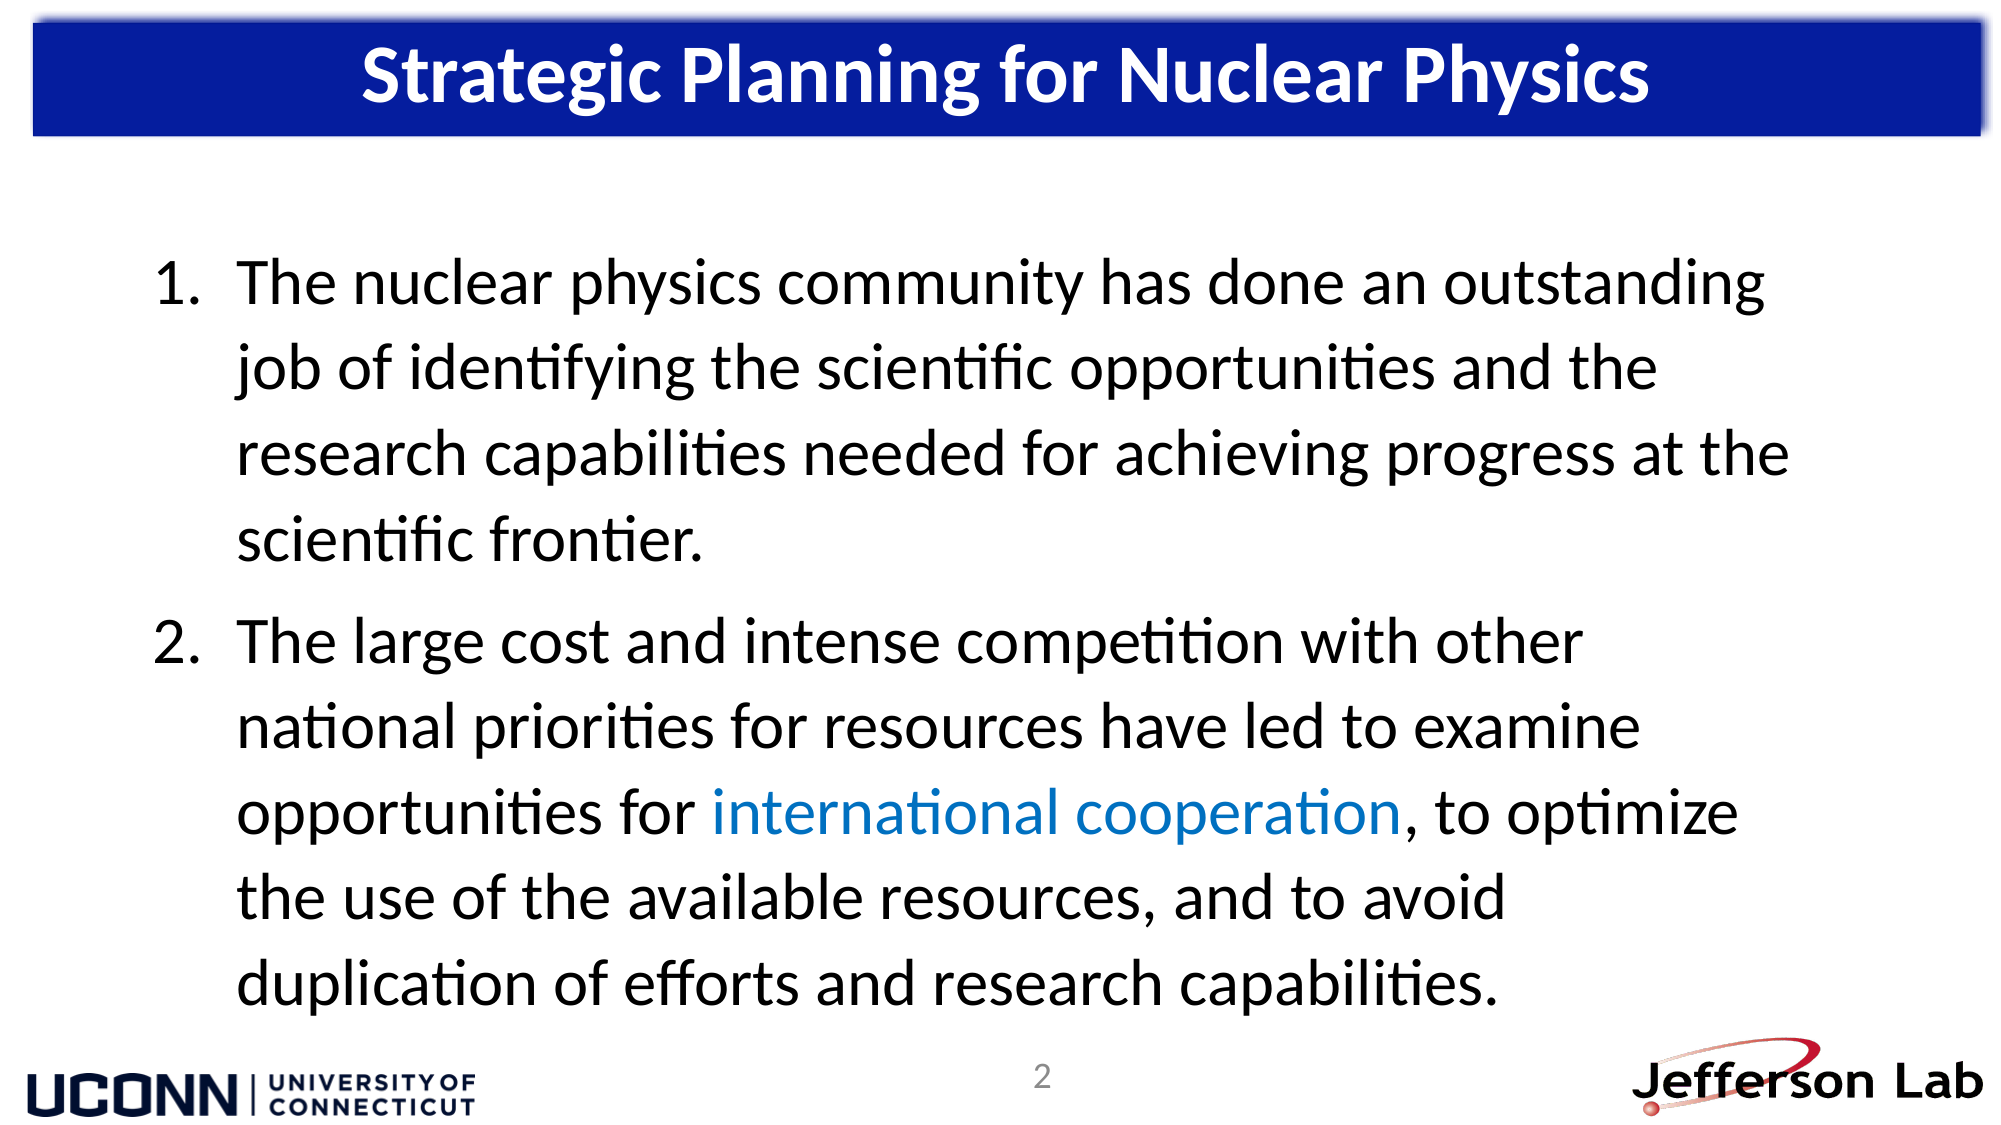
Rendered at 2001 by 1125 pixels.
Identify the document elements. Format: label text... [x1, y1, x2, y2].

picture [1609, 1025, 2000, 1125]
slide_number 2 [812, 1051, 1273, 1097]
picture [28, 0, 1994, 181]
picture [27, 1073, 475, 1117]
text_box The nuclear physics community has done an outstanding job of identifying the scientific opportunities and the research capabilities needed for achieving progress at the scientific frontier. The large cost and intense competition with other national priorities for resources have led to examine opportunities for international cooperation, to optimize the use of the available resources, and to avoid duplication of efforts and research capabilities. [137, 224, 1825, 1026]
text_box Strategic Planning for Nuclear Physics [151, 16, 1863, 119]
